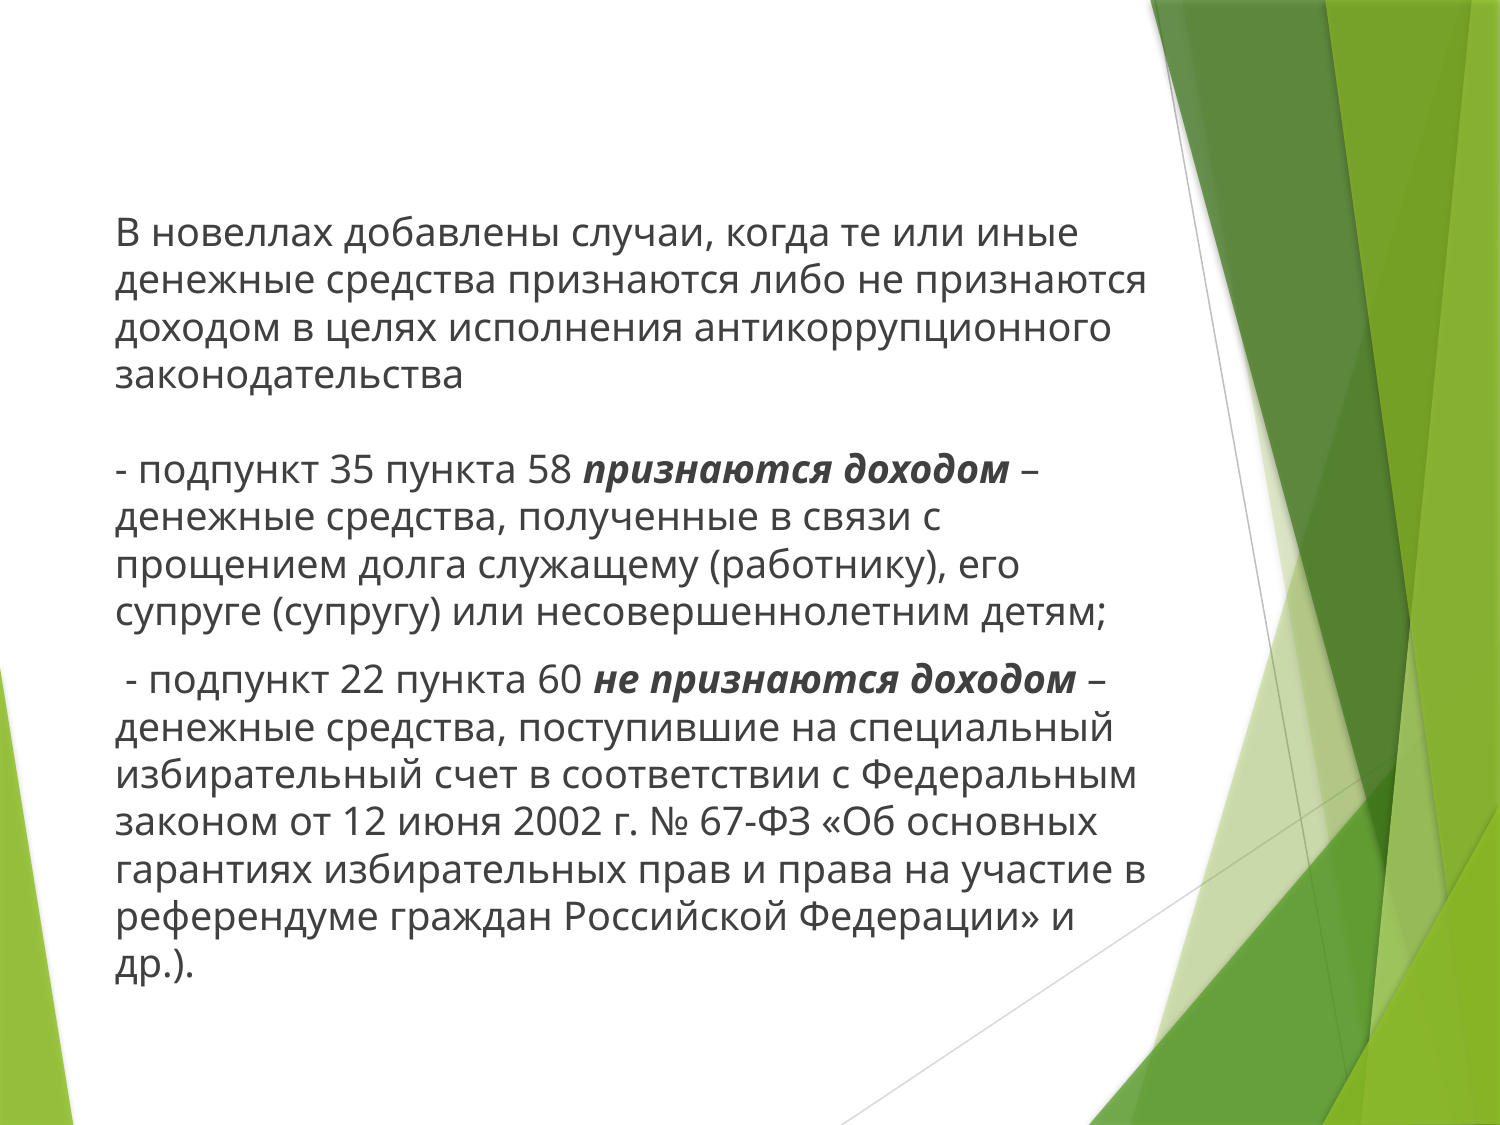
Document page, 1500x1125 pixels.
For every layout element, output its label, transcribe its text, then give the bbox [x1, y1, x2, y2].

list В новеллах добавлены случаи, когда те или иные денежные средства признаются либо не признаются доходом в целях исполнения антикоррупционного законодательства - подпункт 35 пункта 58 признаются доходом – денежные средства, полученные в связи с прощением долга служащему (работнику), его супруге (супругу) или несовершеннолетним детям; - подпункт 22 пункта 60 не признаются доходом – денежные средства, поступившие на специальный избирательный счет в соответствии с Федеральным законом от 12 июня 2002 г. № 67-ФЗ «Об основных гарантиях избирательных прав и права на участие в референдуме граждан Российской Федерации» и др.). [99, 78, 1176, 1083]
